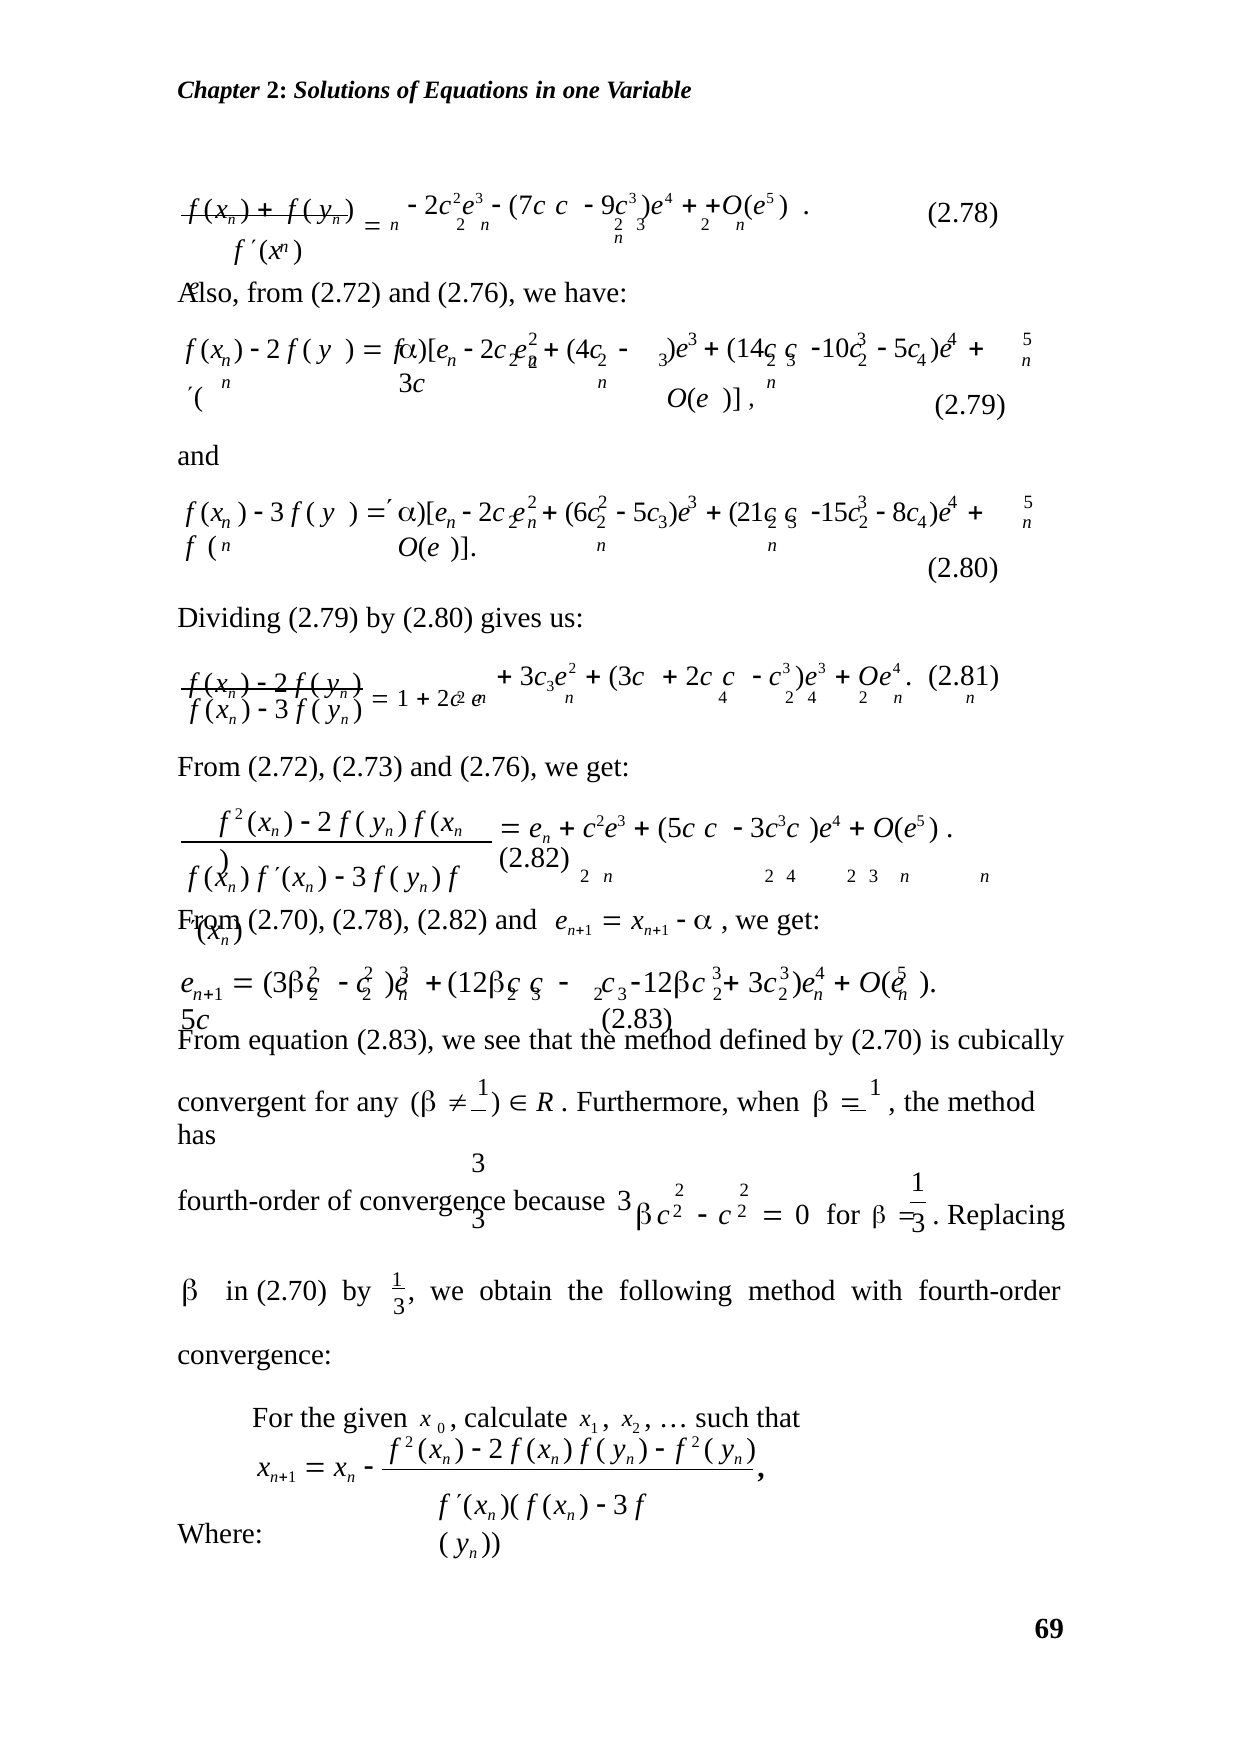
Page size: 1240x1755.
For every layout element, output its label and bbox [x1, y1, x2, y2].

text_box [170, 1262, 1071, 1562]
text_box [183, 487, 1064, 583]
slide_number [1028, 1610, 1071, 1755]
text_box [175, 433, 222, 471]
text_box [175, 173, 830, 309]
text_box [170, 799, 1014, 949]
text_box [175, 744, 633, 782]
text_box [166, 957, 1074, 1238]
text_box [175, 596, 586, 634]
text_box [925, 191, 1001, 229]
text_box [183, 325, 1064, 421]
text_box [175, 71, 699, 104]
text_box [181, 647, 1007, 728]
